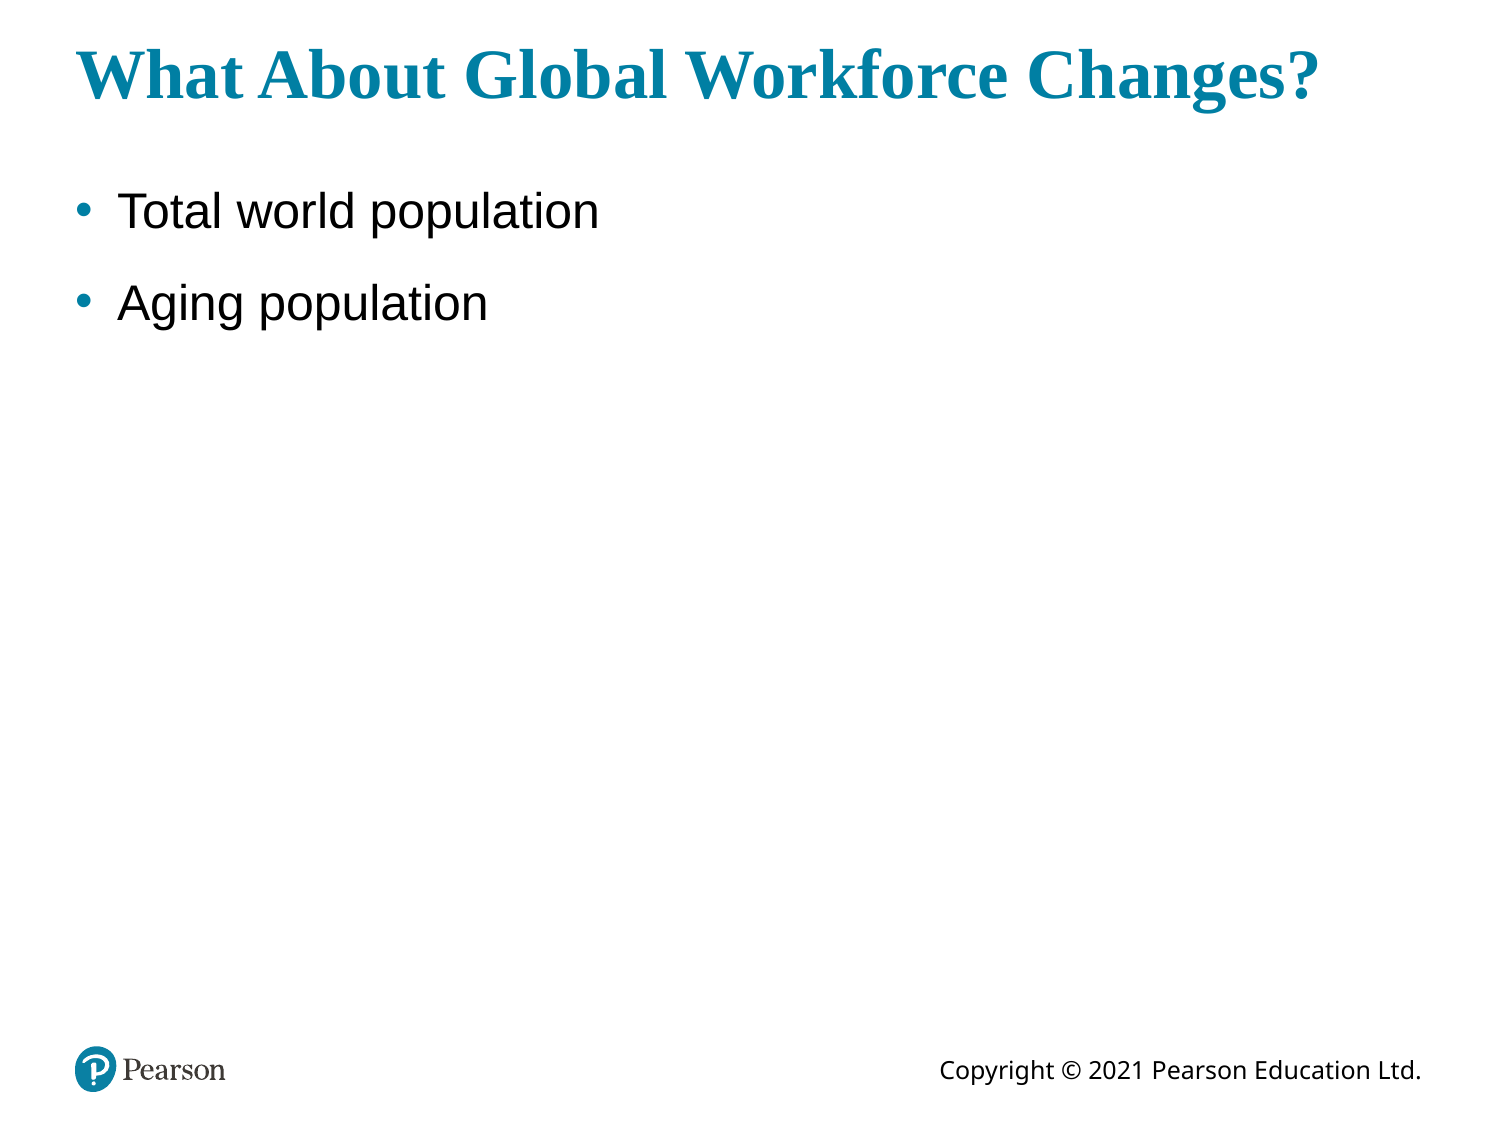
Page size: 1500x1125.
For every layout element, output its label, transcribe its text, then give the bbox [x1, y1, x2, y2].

list Total world population Aging population [75, 178, 1425, 354]
title What About Global Workforce Changes? [75, 17, 1425, 113]
